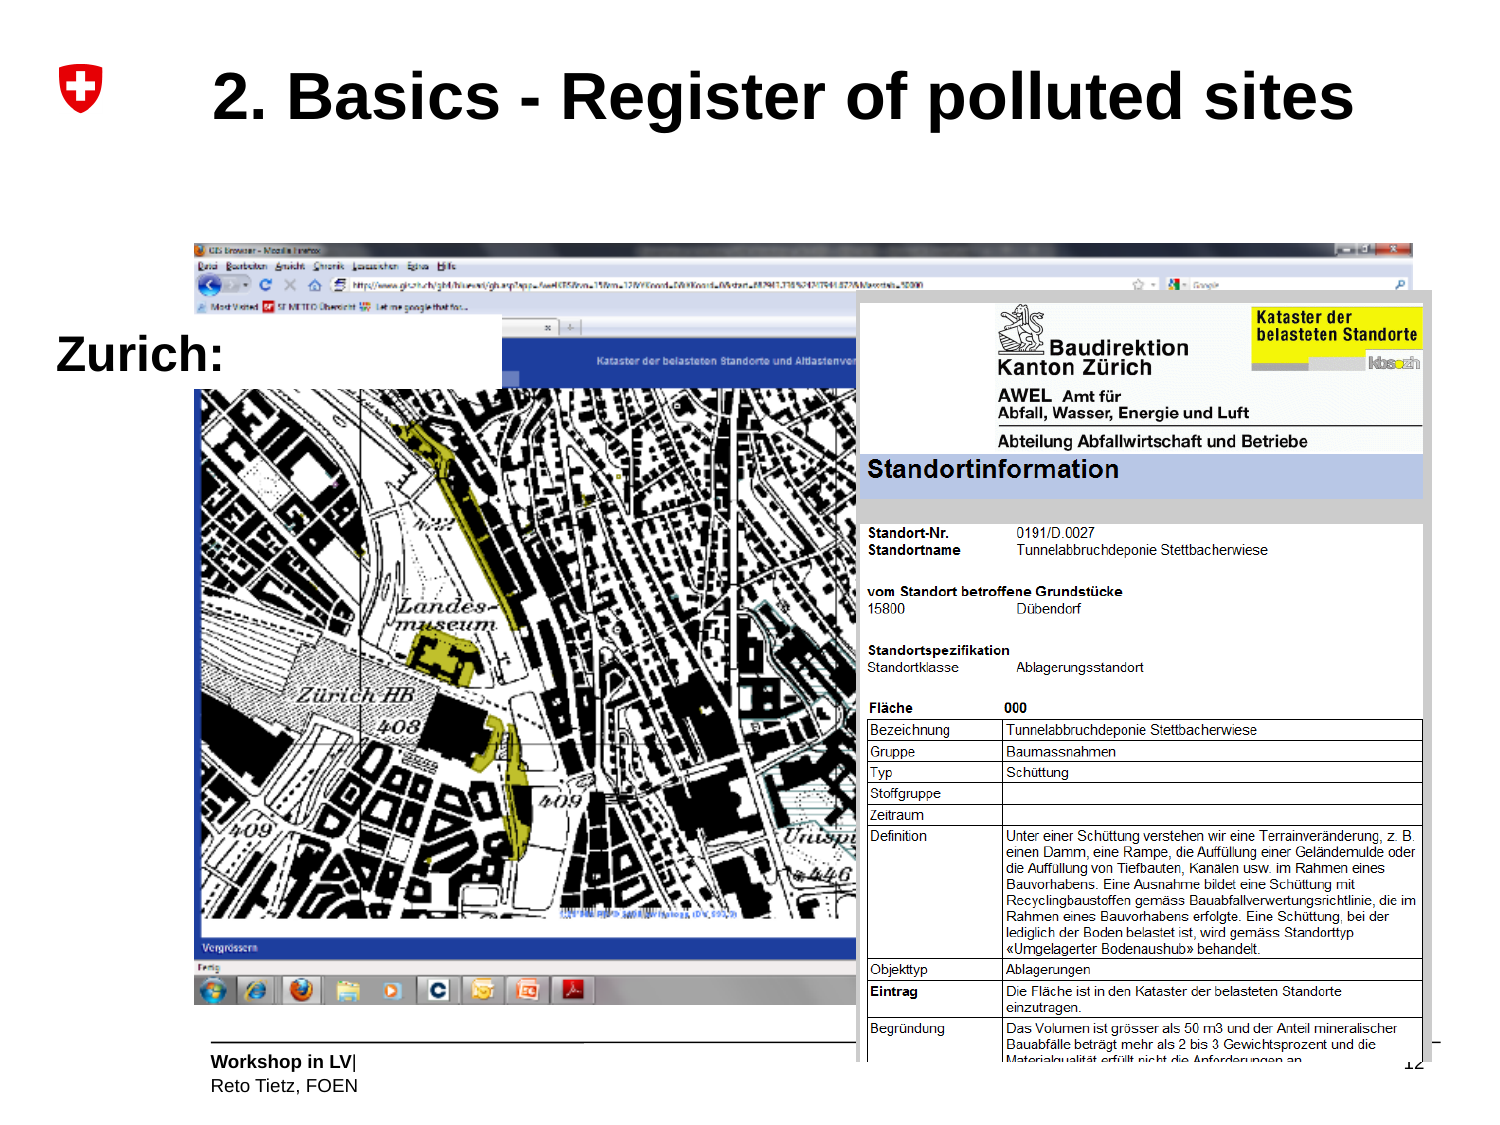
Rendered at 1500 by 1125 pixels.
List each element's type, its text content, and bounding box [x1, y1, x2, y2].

title 2. Basics - Register of polluted sites [212, 53, 1437, 216]
text_box Zurich: [41, 314, 189, 389]
picture [59, 64, 103, 114]
picture [194, 243, 1432, 1062]
